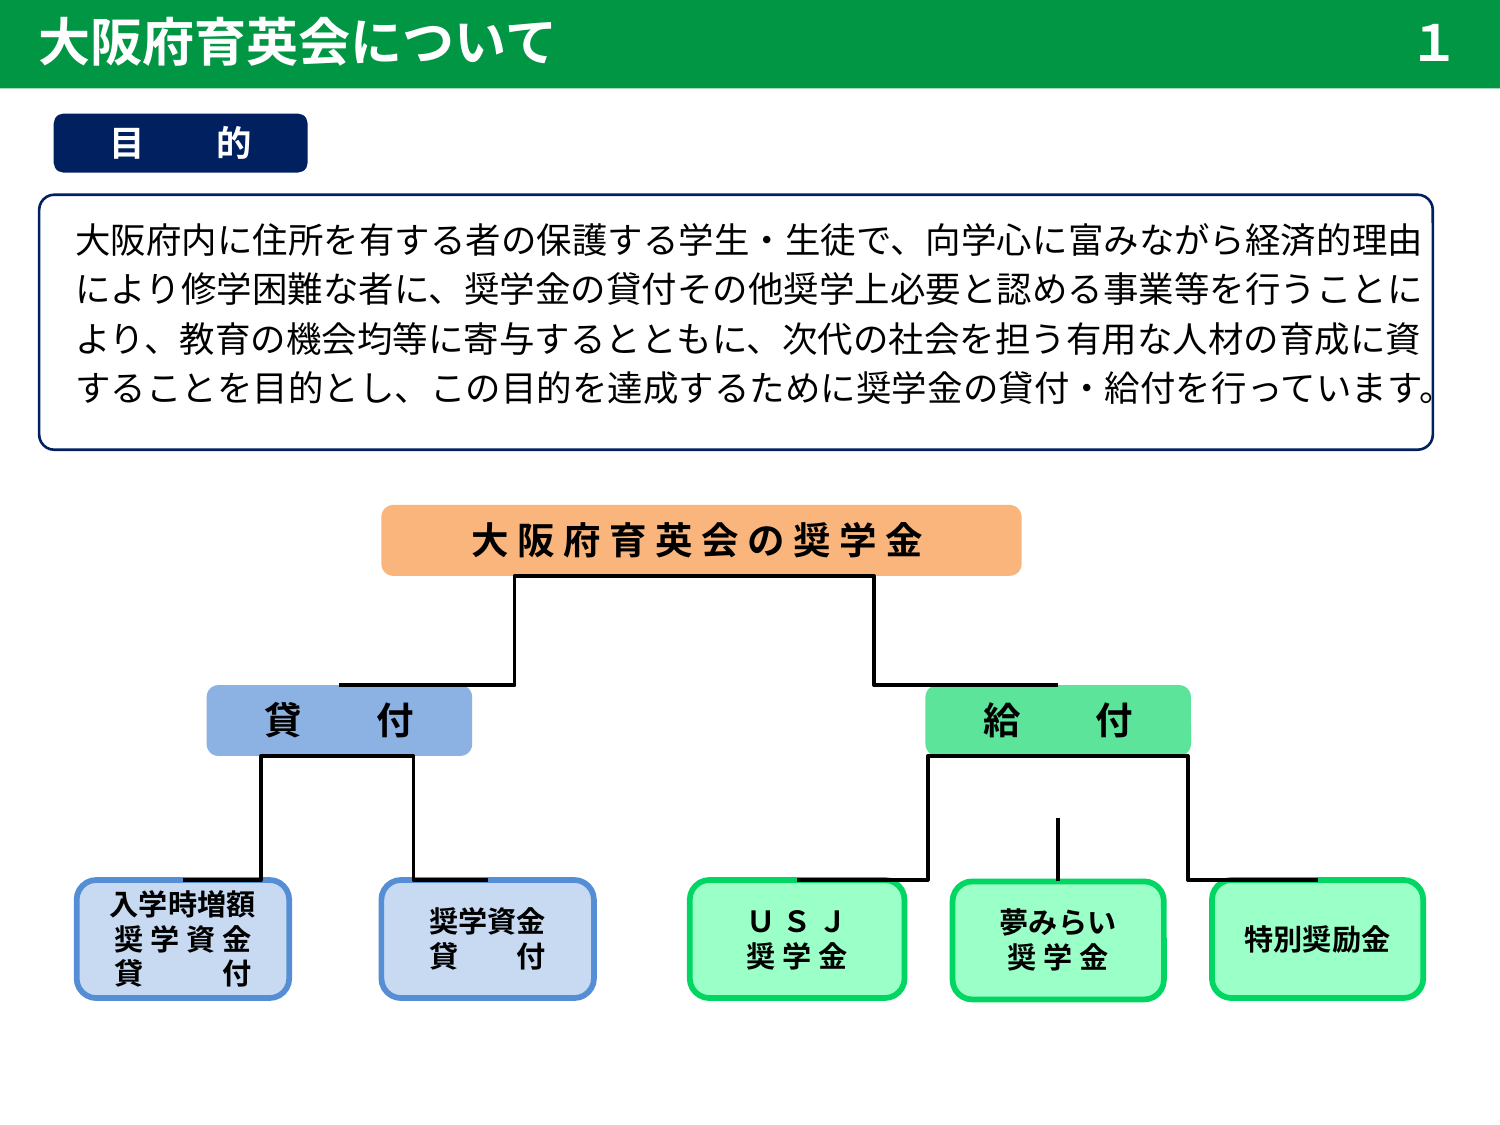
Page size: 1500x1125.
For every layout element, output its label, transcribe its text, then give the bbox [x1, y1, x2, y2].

text_box 大阪府内に住所を有する者の保護する学生・生徒で、向学心に富みながら経済的理由 により修学困難な者に、奨学金の貸付その他奨学上必要と認める事業等を行うことに より、教育の機会均等に寄与するとともに、次代の社会を担う有用な人材の育成に資 することを目的とし、この目的を達成するために奨学金の貸付・給付を行っています。 [44, 200, 1462, 507]
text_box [76, 504, 1424, 1000]
text_box [37, 192, 1435, 452]
text_box １ [1367, 2, 1500, 82]
text_box 大阪府育英会について [0, 0, 1500, 91]
text_box 目 的 [51, 111, 310, 175]
